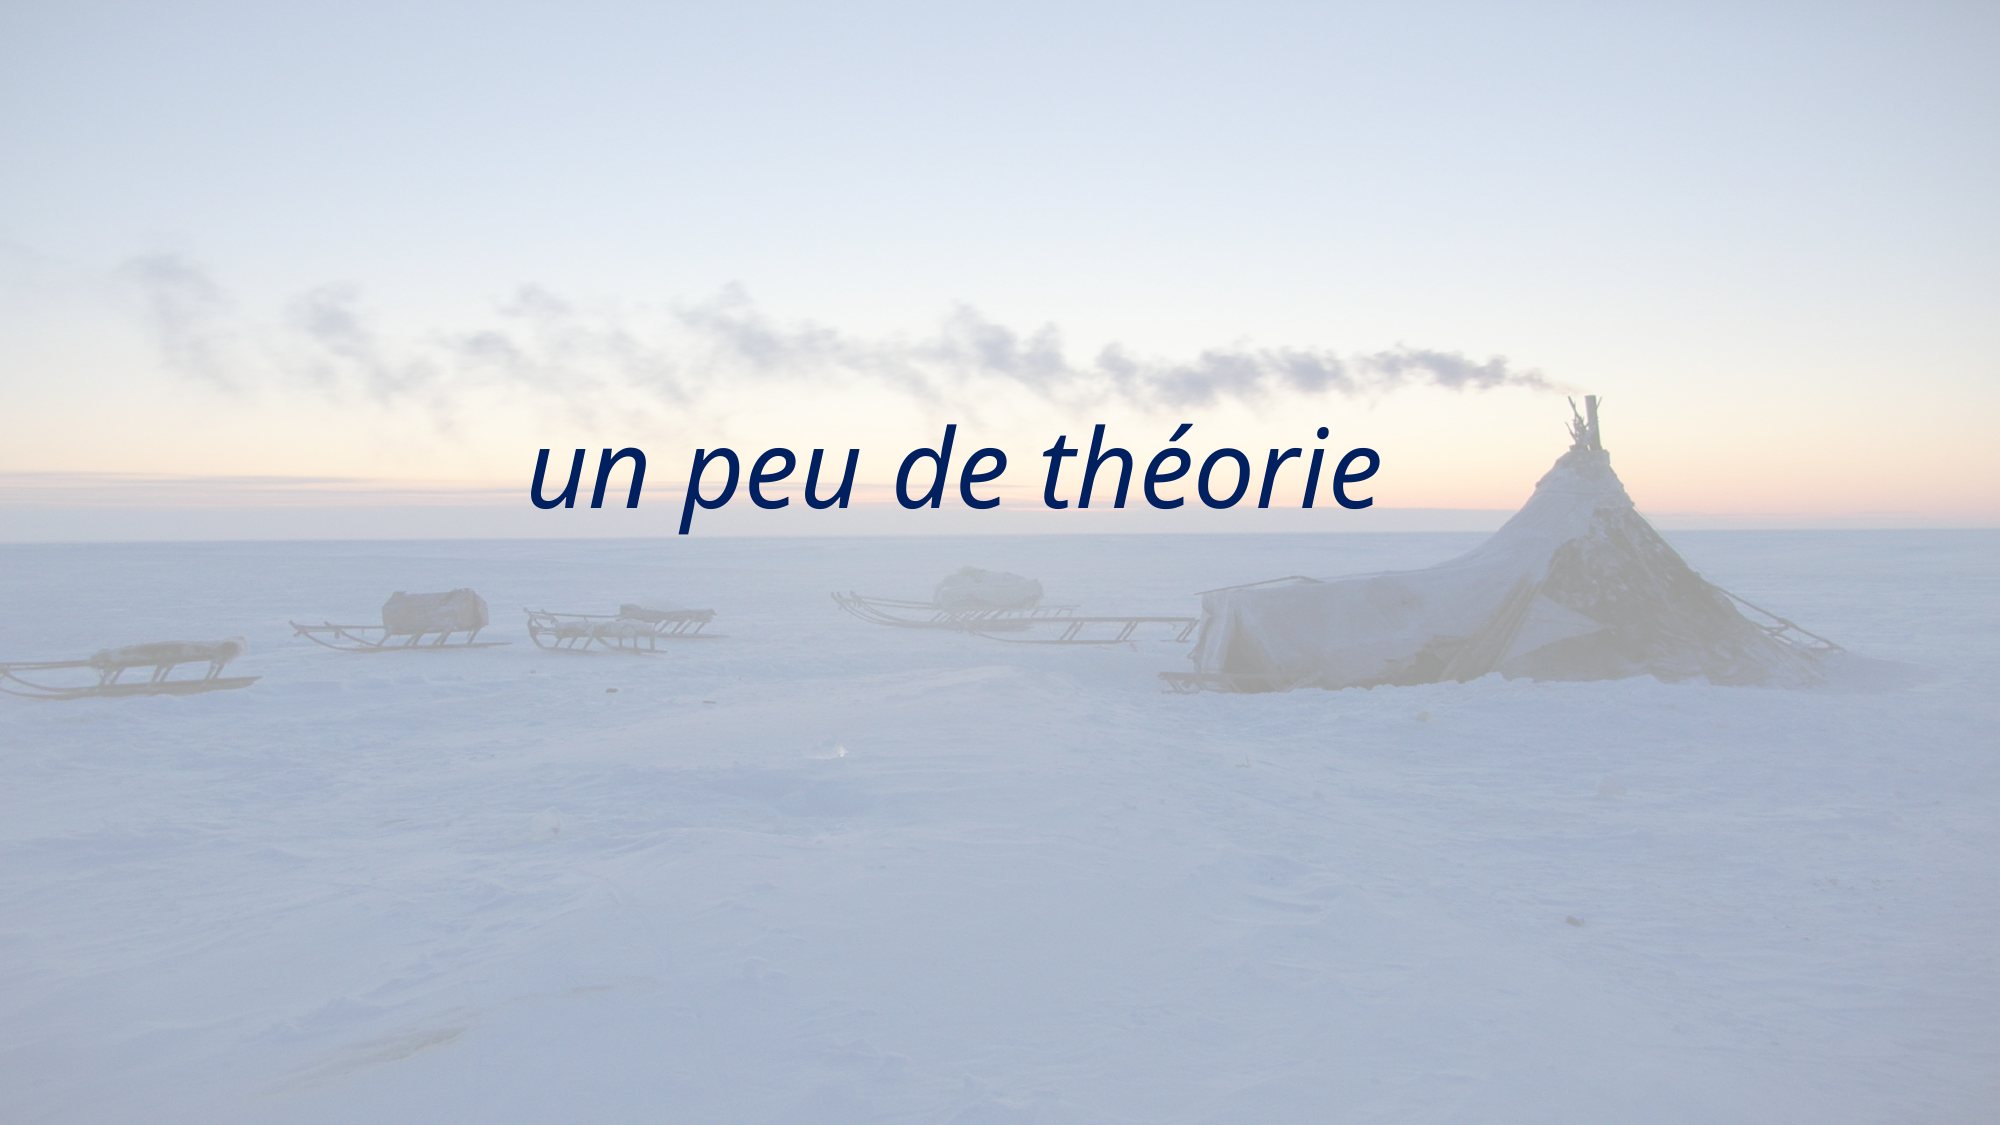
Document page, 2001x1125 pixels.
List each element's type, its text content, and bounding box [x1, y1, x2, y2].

title un peu de théorie [92, 405, 1818, 791]
